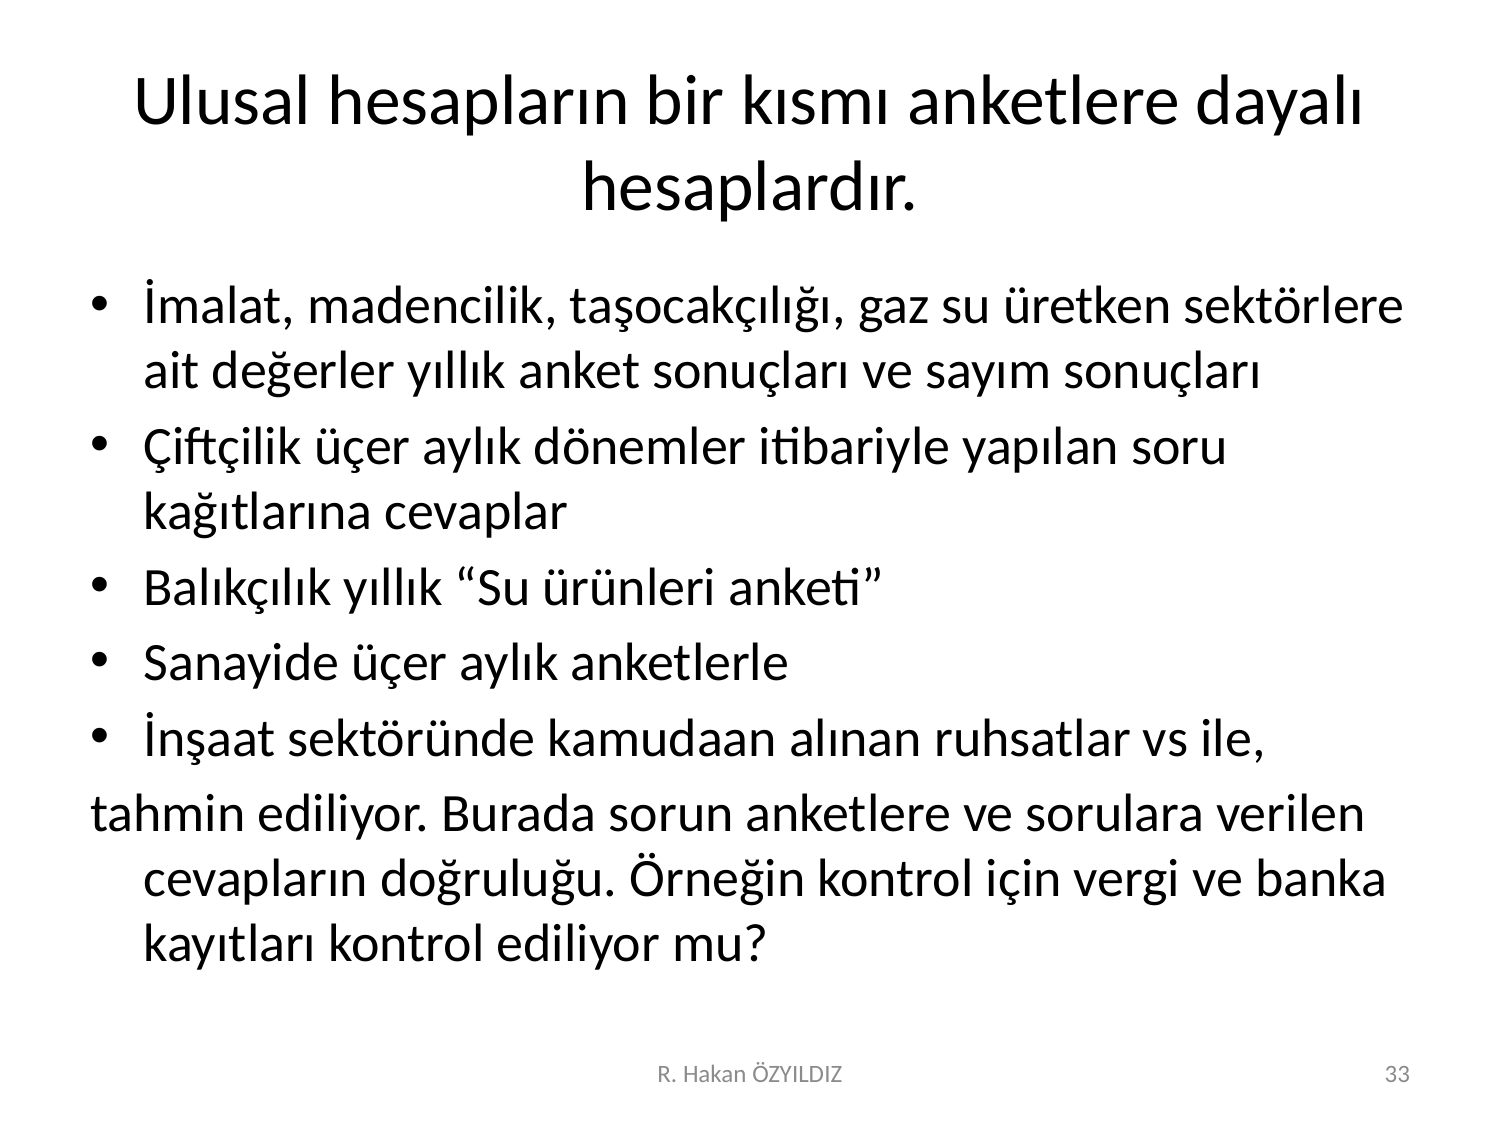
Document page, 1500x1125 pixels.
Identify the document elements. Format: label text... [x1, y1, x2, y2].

list İmalat, madencilik, taşocakçılığı, gaz su üretken sektörlere ait değerler yıllık anket sonuçları ve sayım sonuçları Çiftçilik üçer aylık dönemler itibariyle yapılan soru kağıtlarına cevaplar Balıkçılık yıllık “Su ürünleri anketi” Sanayide üçer aylık anketlerle İnşaat sektöründe kamudaan alınan ruhsatlar vs ile, tahmin ediliyor. Burada sorun anketlere ve sorulara verilen cevapların doğruluğu. Örneğin kontrol için vergi ve banka kayıtları kontrol ediliyor mu? [75, 262, 1425, 1005]
slide_number 33 [1074, 1042, 1425, 1103]
footer R. Hakan ÖZYILDIZ [512, 1042, 988, 1103]
title Ulusal hesapların bir kısmı anketlere dayalı hesaplardır. [75, 45, 1425, 233]
